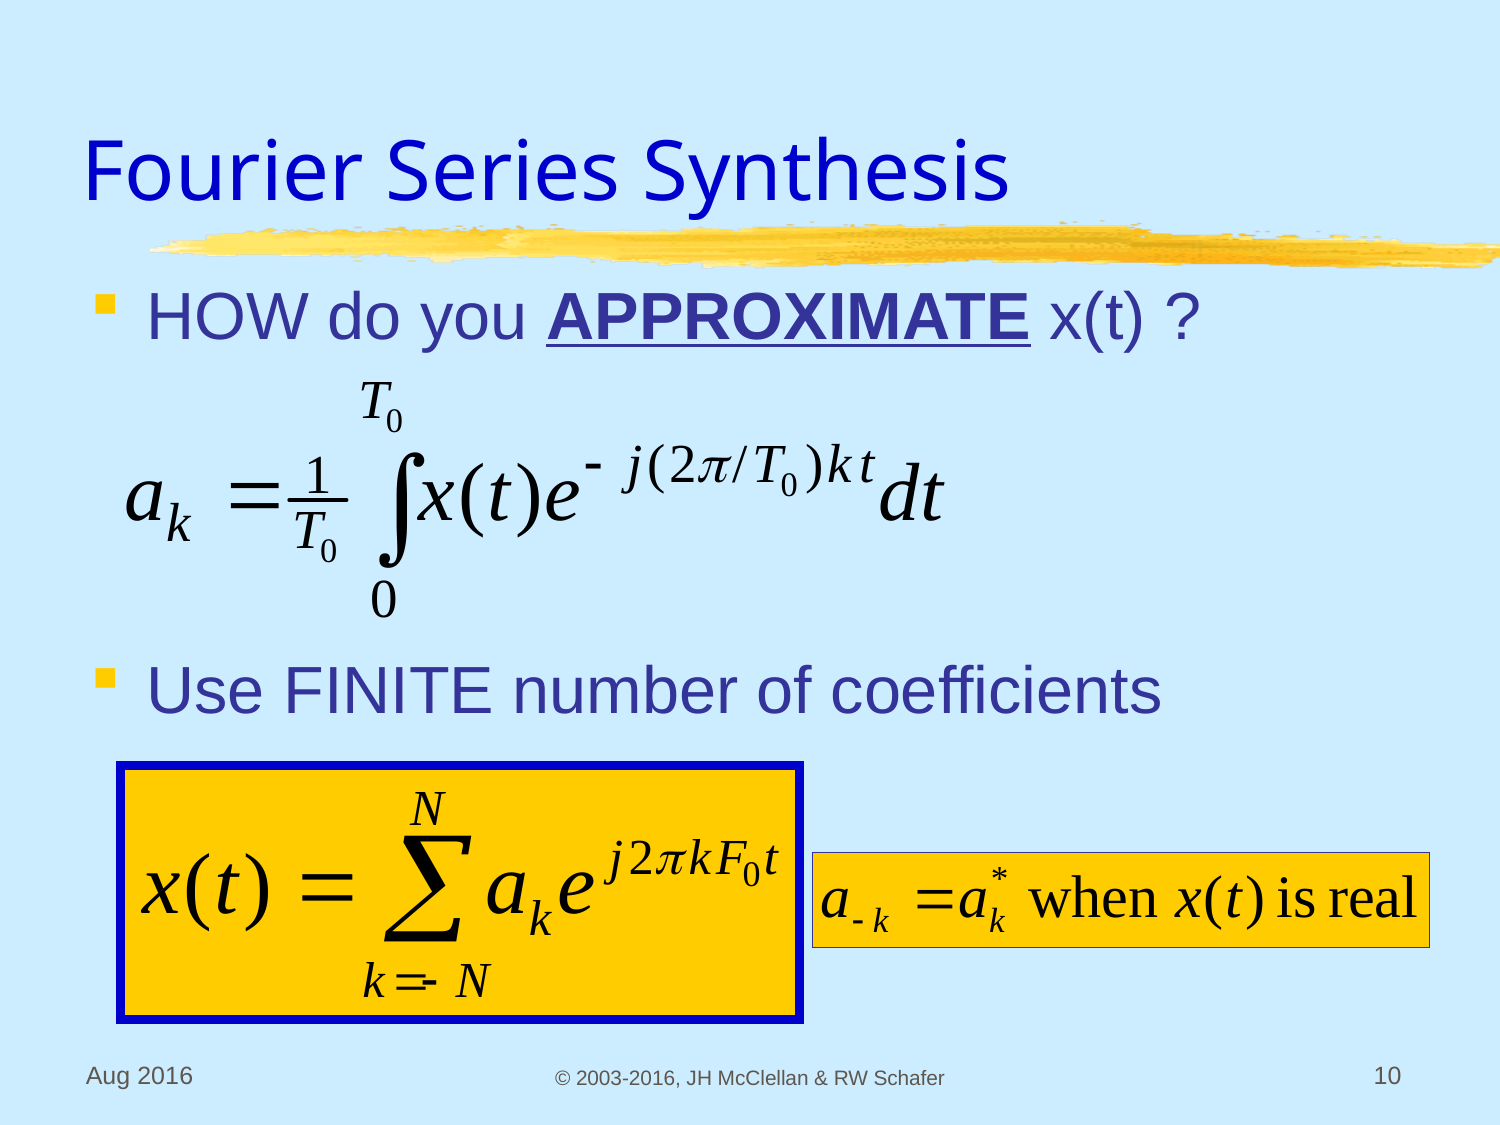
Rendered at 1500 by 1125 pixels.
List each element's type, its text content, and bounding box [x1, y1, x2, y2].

title Fourier Series Synthesis [66, 37, 1342, 226]
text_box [124, 769, 795, 1016]
list HOW do you APPROXIMATE x(t) ? Use FINITE number of coefficients [74, 265, 1417, 951]
picture [150, 215, 1500, 279]
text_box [812, 852, 1430, 948]
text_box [112, 361, 960, 638]
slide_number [70, 1021, 384, 1098]
slide_number 10 [1103, 1021, 1417, 1098]
footer © 2003-2016, JH McClellan & RW Schafer [512, 1021, 988, 1098]
